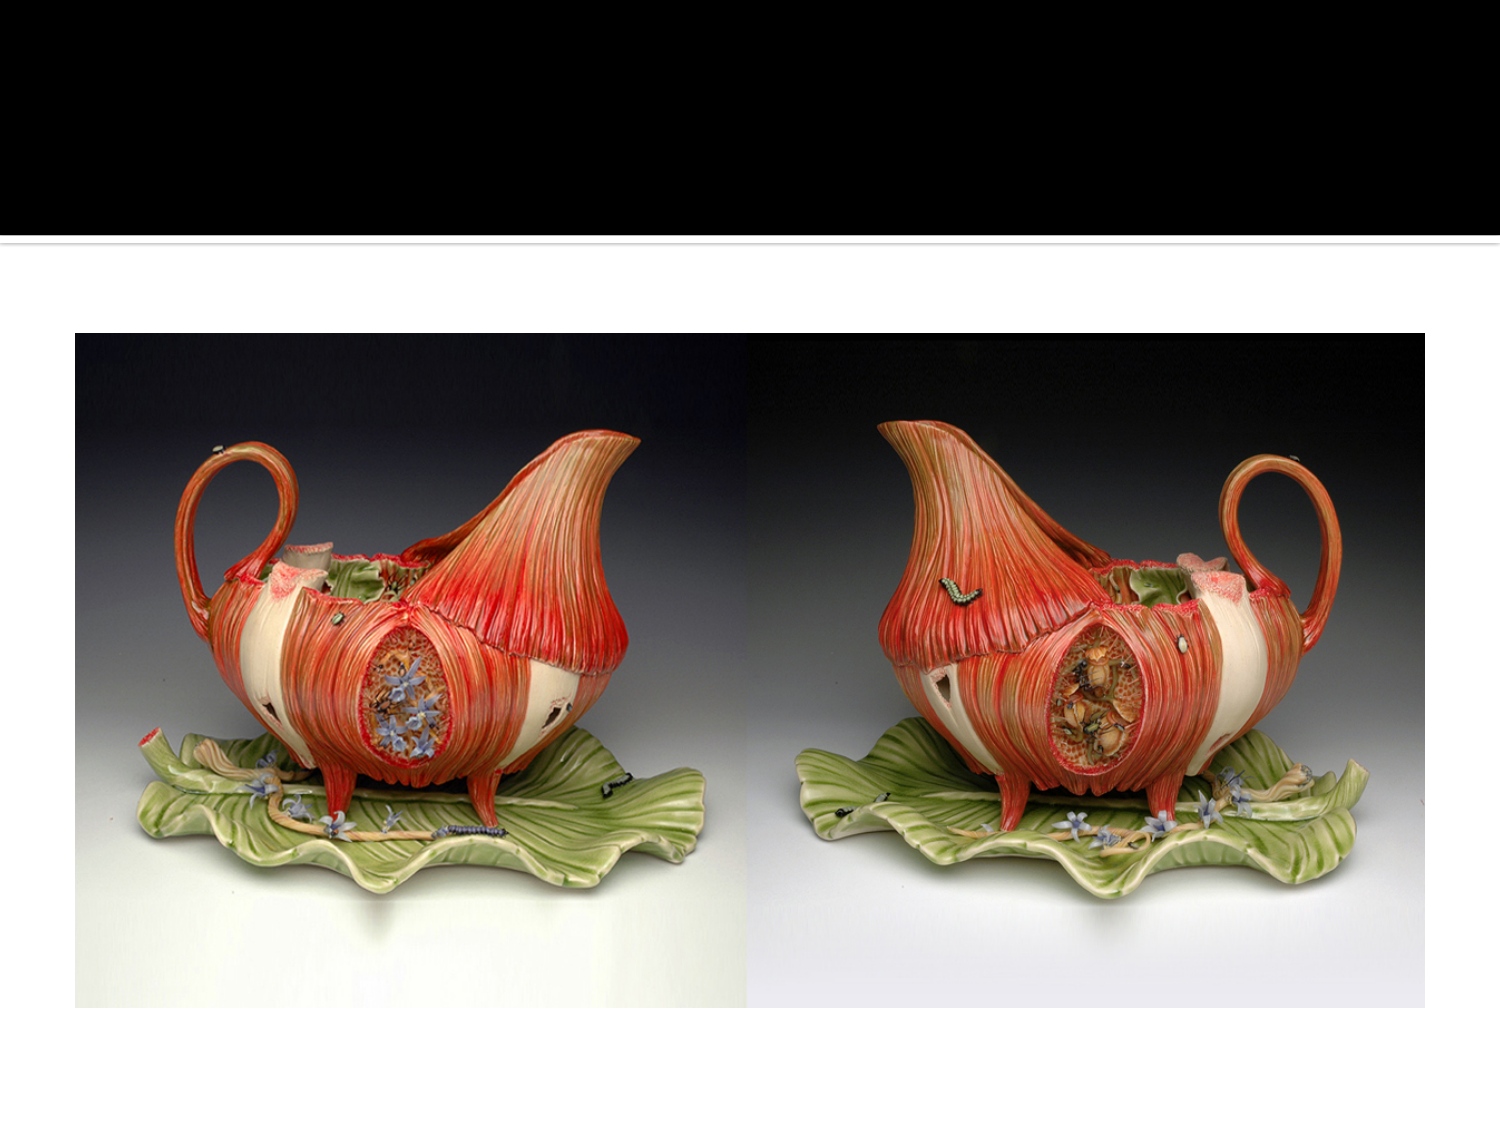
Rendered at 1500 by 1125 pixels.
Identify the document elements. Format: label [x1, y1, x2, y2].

list [74, 332, 1425, 1008]
